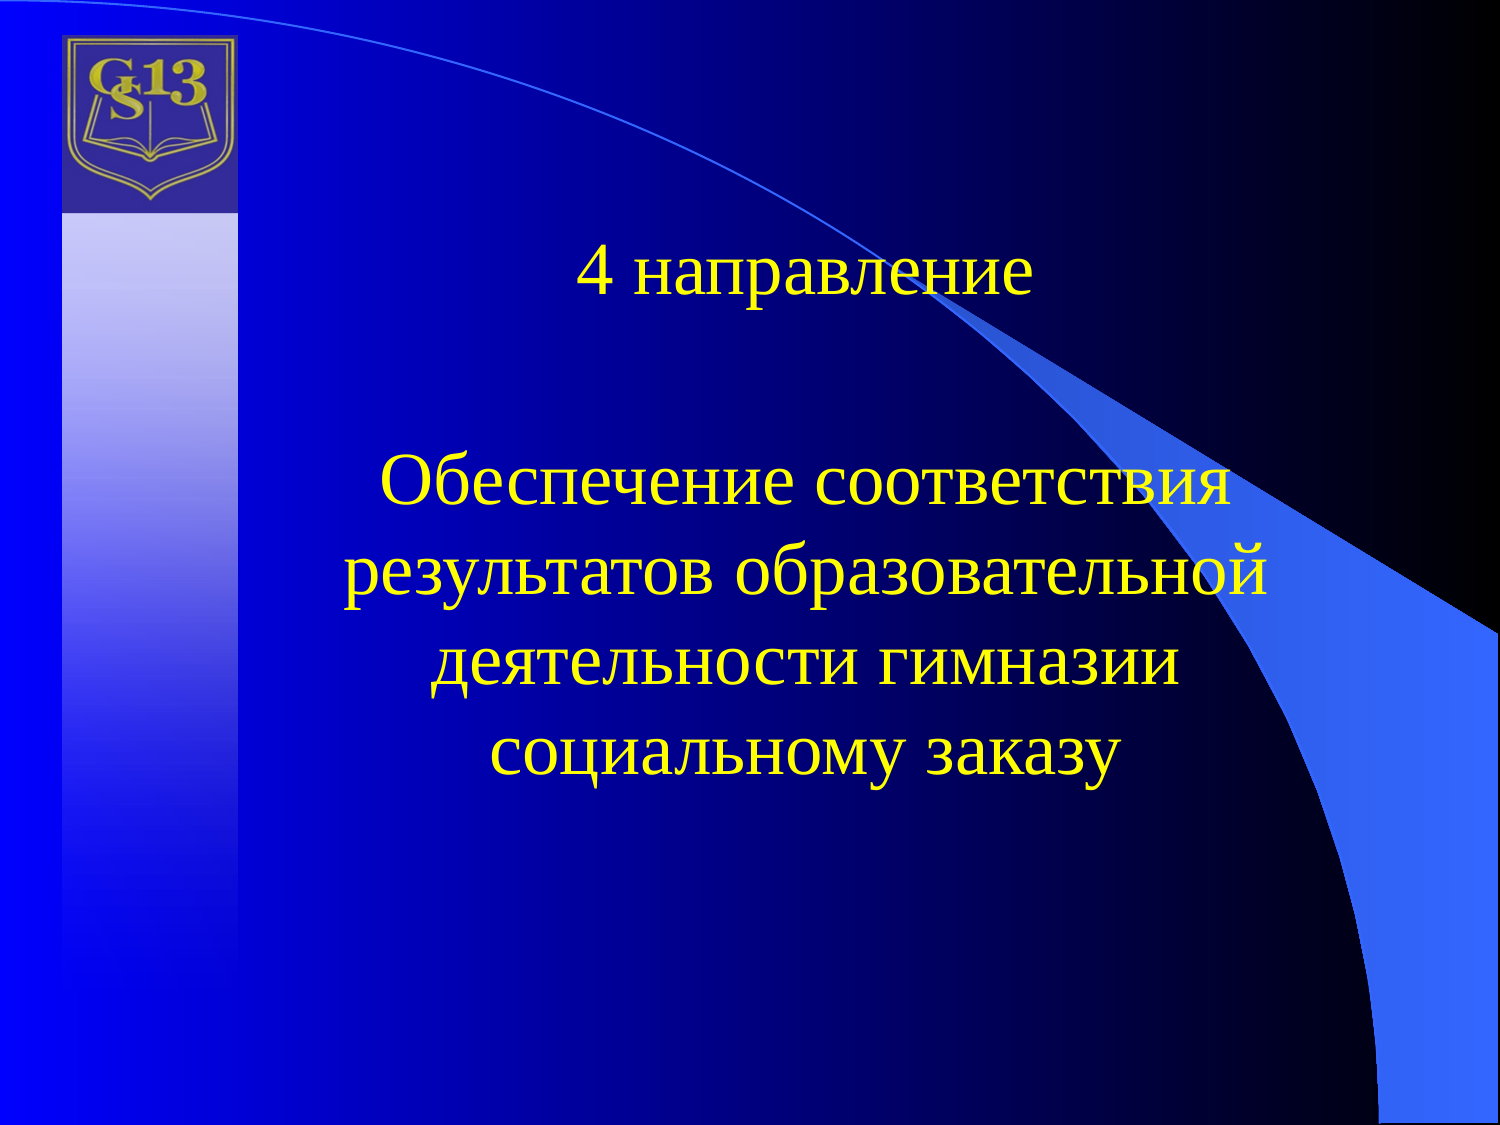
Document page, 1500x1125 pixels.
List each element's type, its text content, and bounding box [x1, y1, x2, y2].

list 4 направление Обеспечение соответствия результатов образовательной деятельности гимназии социальному заказу [299, 212, 1313, 717]
picture [62, 35, 238, 999]
